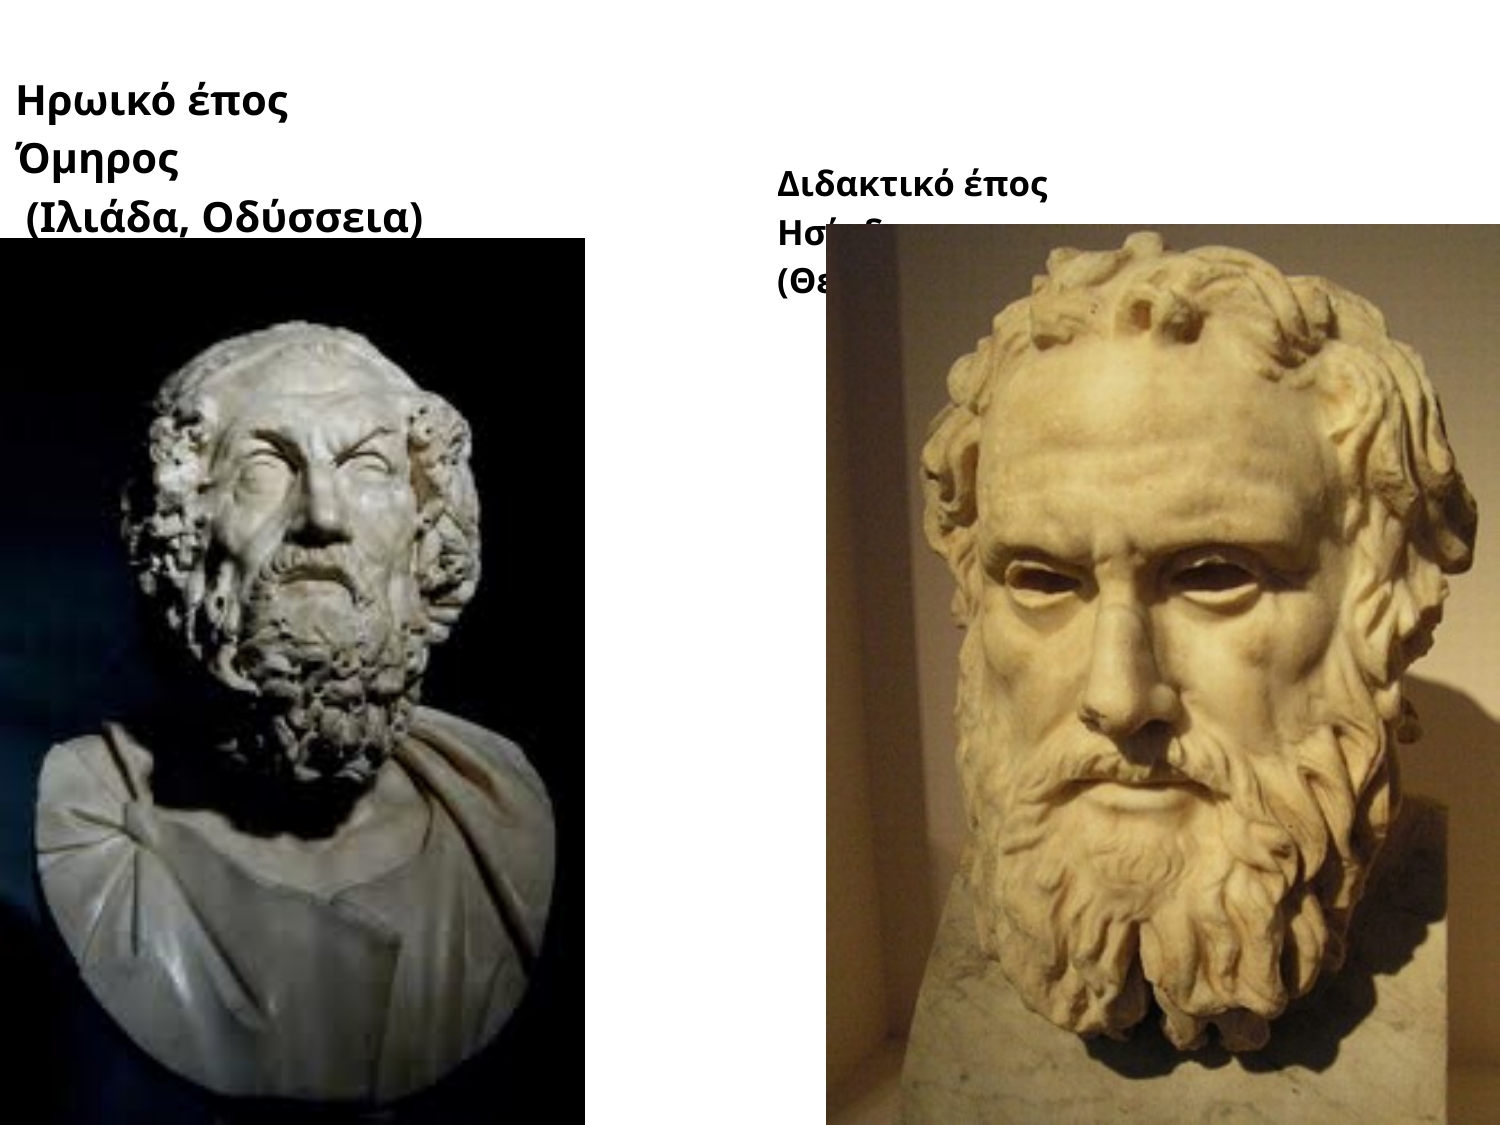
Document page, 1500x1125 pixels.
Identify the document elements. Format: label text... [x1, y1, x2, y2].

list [826, 224, 1500, 1125]
list Ηρωικό έπος Όμηρος (Ιλιάδα, Οδύσσεια) [0, 0, 738, 357]
list Διδακτικό έπος Ησίοδος (Θεογονία, Έργα και Ημέραι) [761, 0, 1500, 357]
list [0, 238, 585, 1125]
